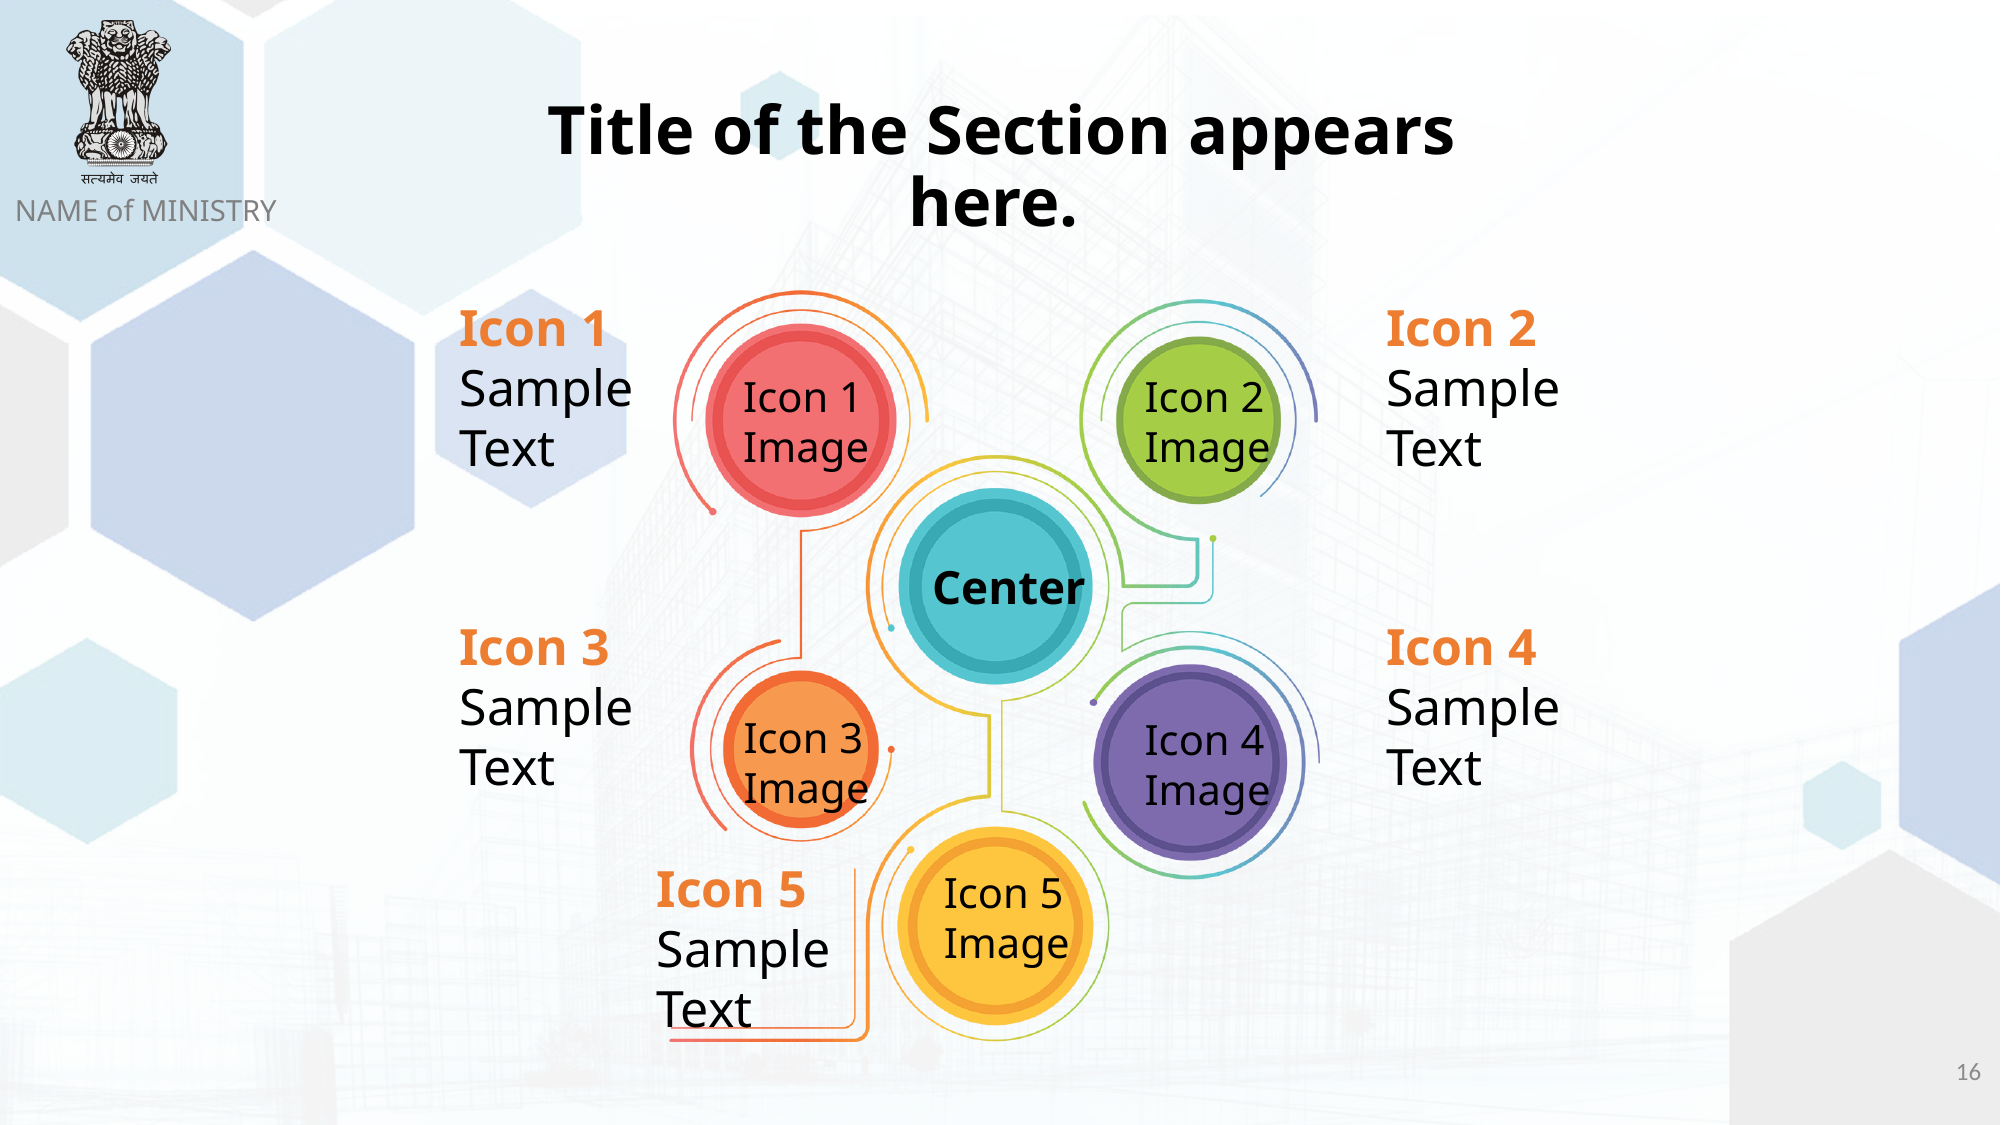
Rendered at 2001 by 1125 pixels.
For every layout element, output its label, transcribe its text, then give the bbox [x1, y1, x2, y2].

picture [669, 290, 1320, 1042]
text_box Icon 2 Sample Text [1371, 289, 1615, 485]
text_box Title of the Section appears here. [491, 89, 1513, 249]
picture [66, 20, 171, 184]
text_box Icon 3 Sample Text [444, 607, 669, 803]
text_box Icon 4 Sample Text [1371, 607, 1589, 803]
text_box Icon 5 Sample Text [641, 849, 871, 1045]
slide_number 16 [1546, 1040, 1997, 1101]
text_box Icon 1 Sample Text [444, 289, 681, 485]
